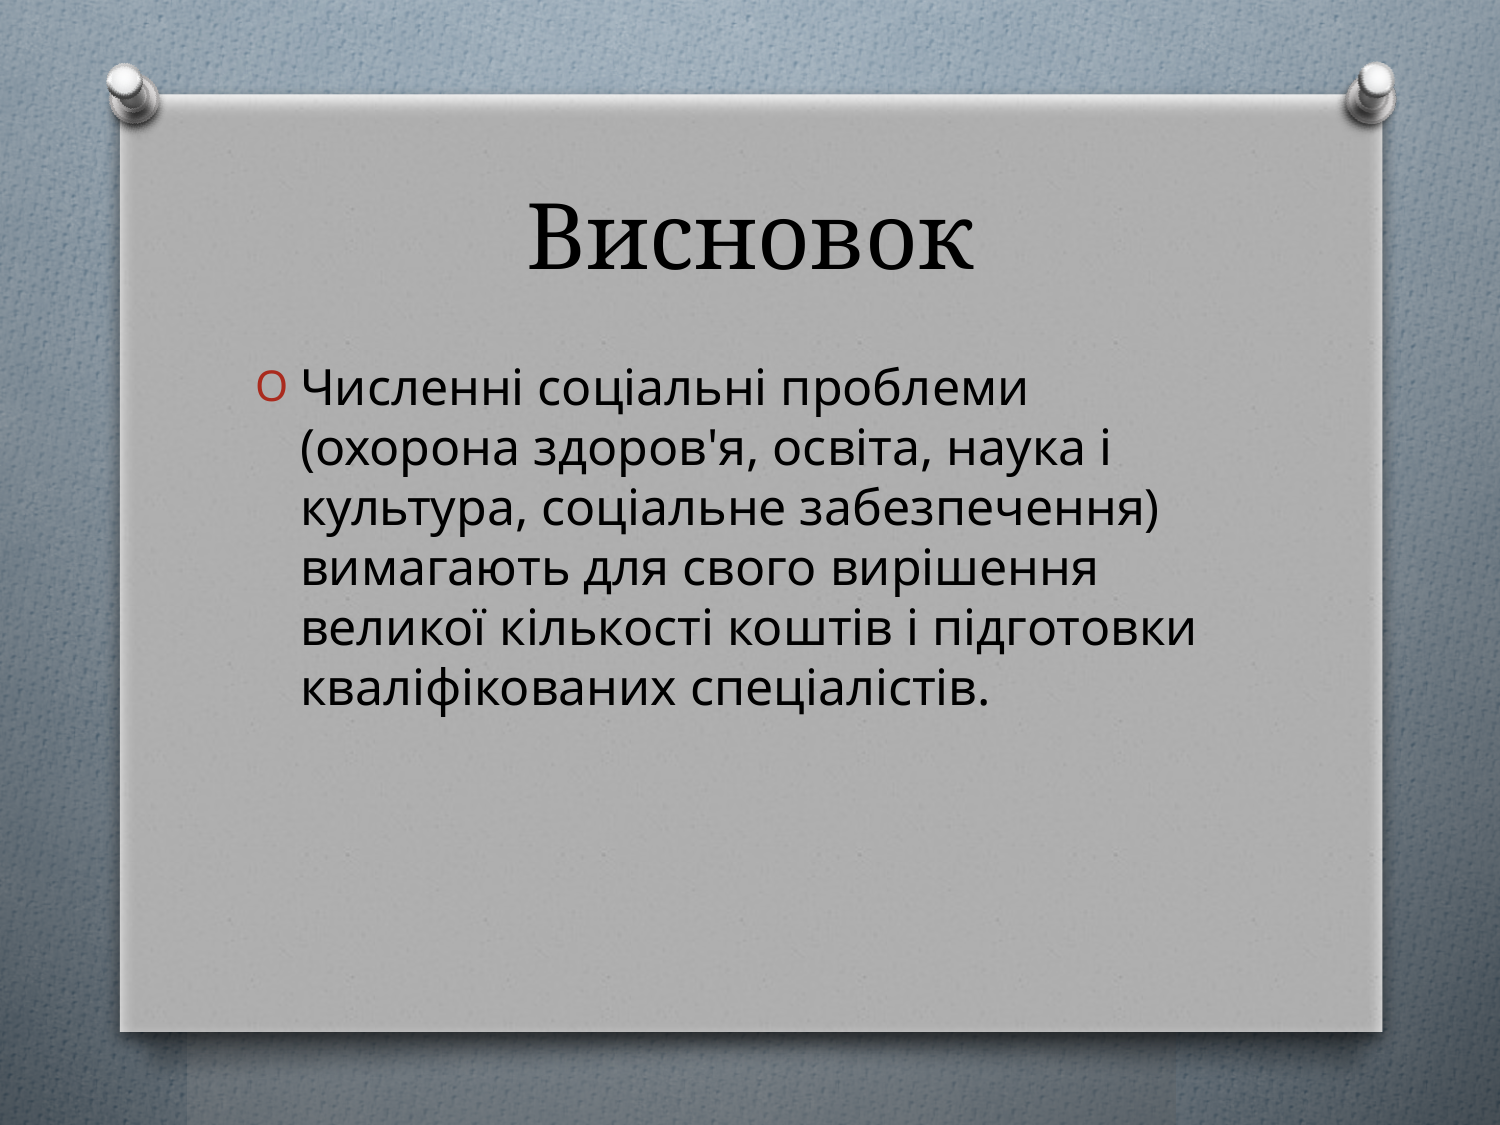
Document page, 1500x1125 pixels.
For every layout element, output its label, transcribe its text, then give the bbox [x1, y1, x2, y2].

picture [1317, 35, 1439, 156]
title Висновок [179, 134, 1323, 332]
picture [75, 29, 198, 153]
list Численні соціальні проблеми (охорона здоров'я, освіта, наука і культура, соціальне забезпечення) вимагають для свого вирішення великої кількості коштів і підготовки кваліфікованих спеціалістів. [240, 347, 1257, 939]
